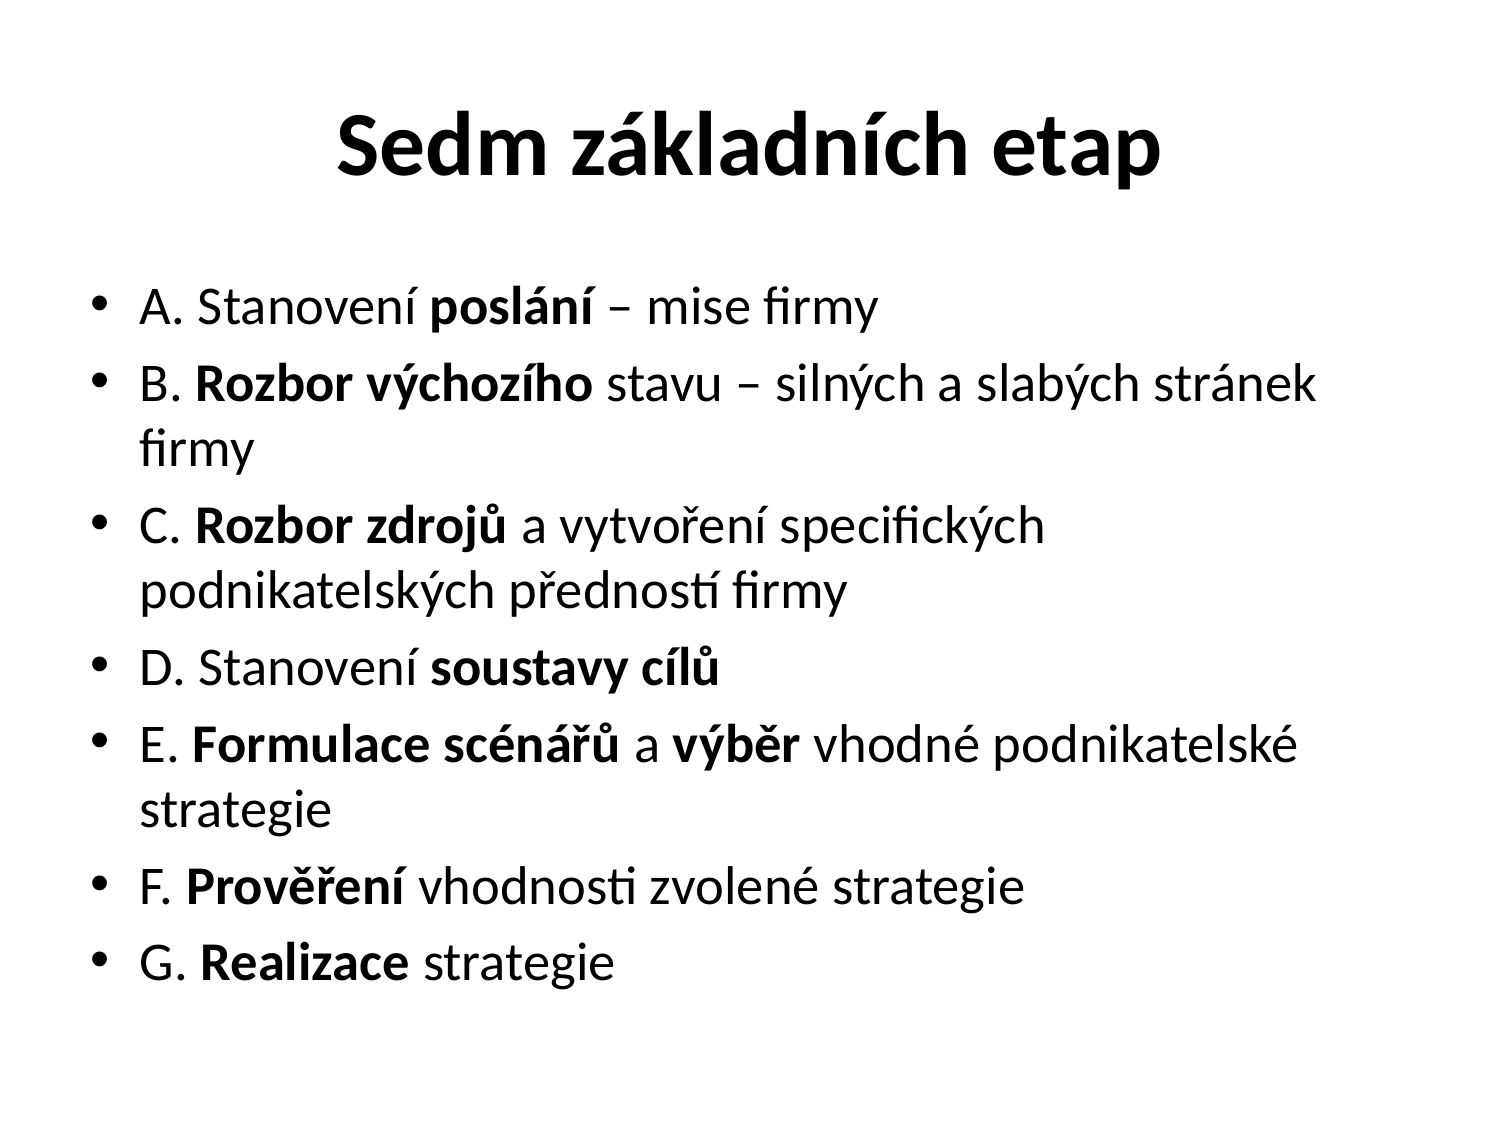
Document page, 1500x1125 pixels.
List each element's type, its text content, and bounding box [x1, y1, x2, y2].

list A. Stanovení poslání – mise firmy B. Rozbor výchozího stavu – silných a slabých stránek firmy C. Rozbor zdrojů a vytvoření specifických podnikatelských předností firmy D. Stanovení soustavy cílů E. Formulace scénářů a výběr vhodné podnikatelské strategie F. Prověření vhodnosti zvolené strategie G. Realizace strategie [75, 262, 1425, 1005]
title Sedm základních etap [75, 45, 1425, 233]
